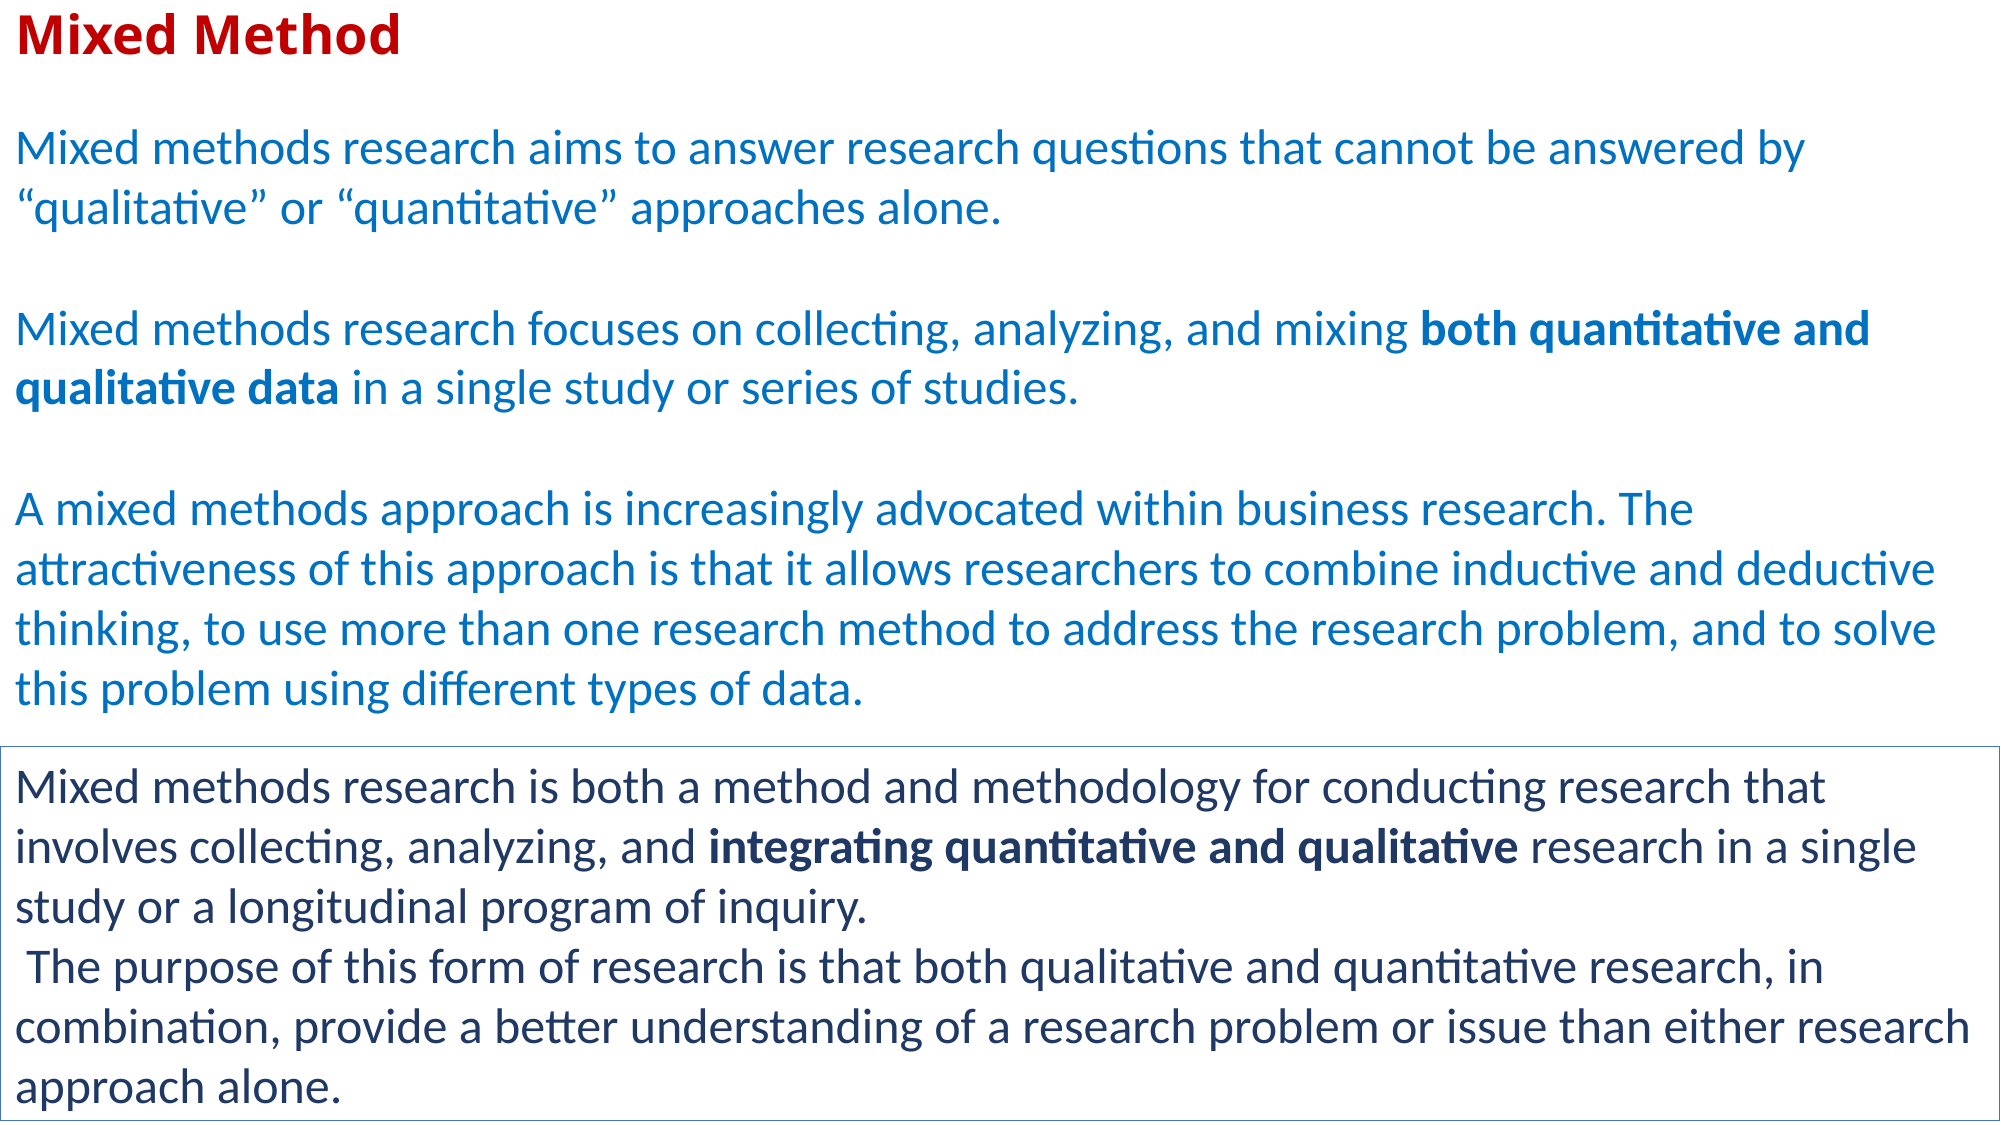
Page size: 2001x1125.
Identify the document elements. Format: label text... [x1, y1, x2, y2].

text_box Mixed methods research is both a method and methodology for conducting research that involves collecting, analyzing, and integrating quantitative and qualitative research in a single study or a longitudinal program of inquiry. The purpose of this form of research is that both qualitative and quantitative research, in combination, provide a better understanding of a research problem or issue than either research approach alone. [0, 746, 2000, 1121]
title Mixed Method [0, 0, 1725, 74]
text_box Mixed methods research aims to answer research questions that cannot be answered by “qualitative” or “quantitative” approaches alone. Mixed methods research focuses on collecting, analyzing, and mixing both quantitative and qualitative data in a single study or series of studies. A mixed methods approach is increasingly advocated within business research. The attractiveness of this approach is that it allows researchers to combine inductive and deductive thinking, to use more than one research method to address the research problem, and to solve this problem using different types of data. [0, 107, 2000, 746]
